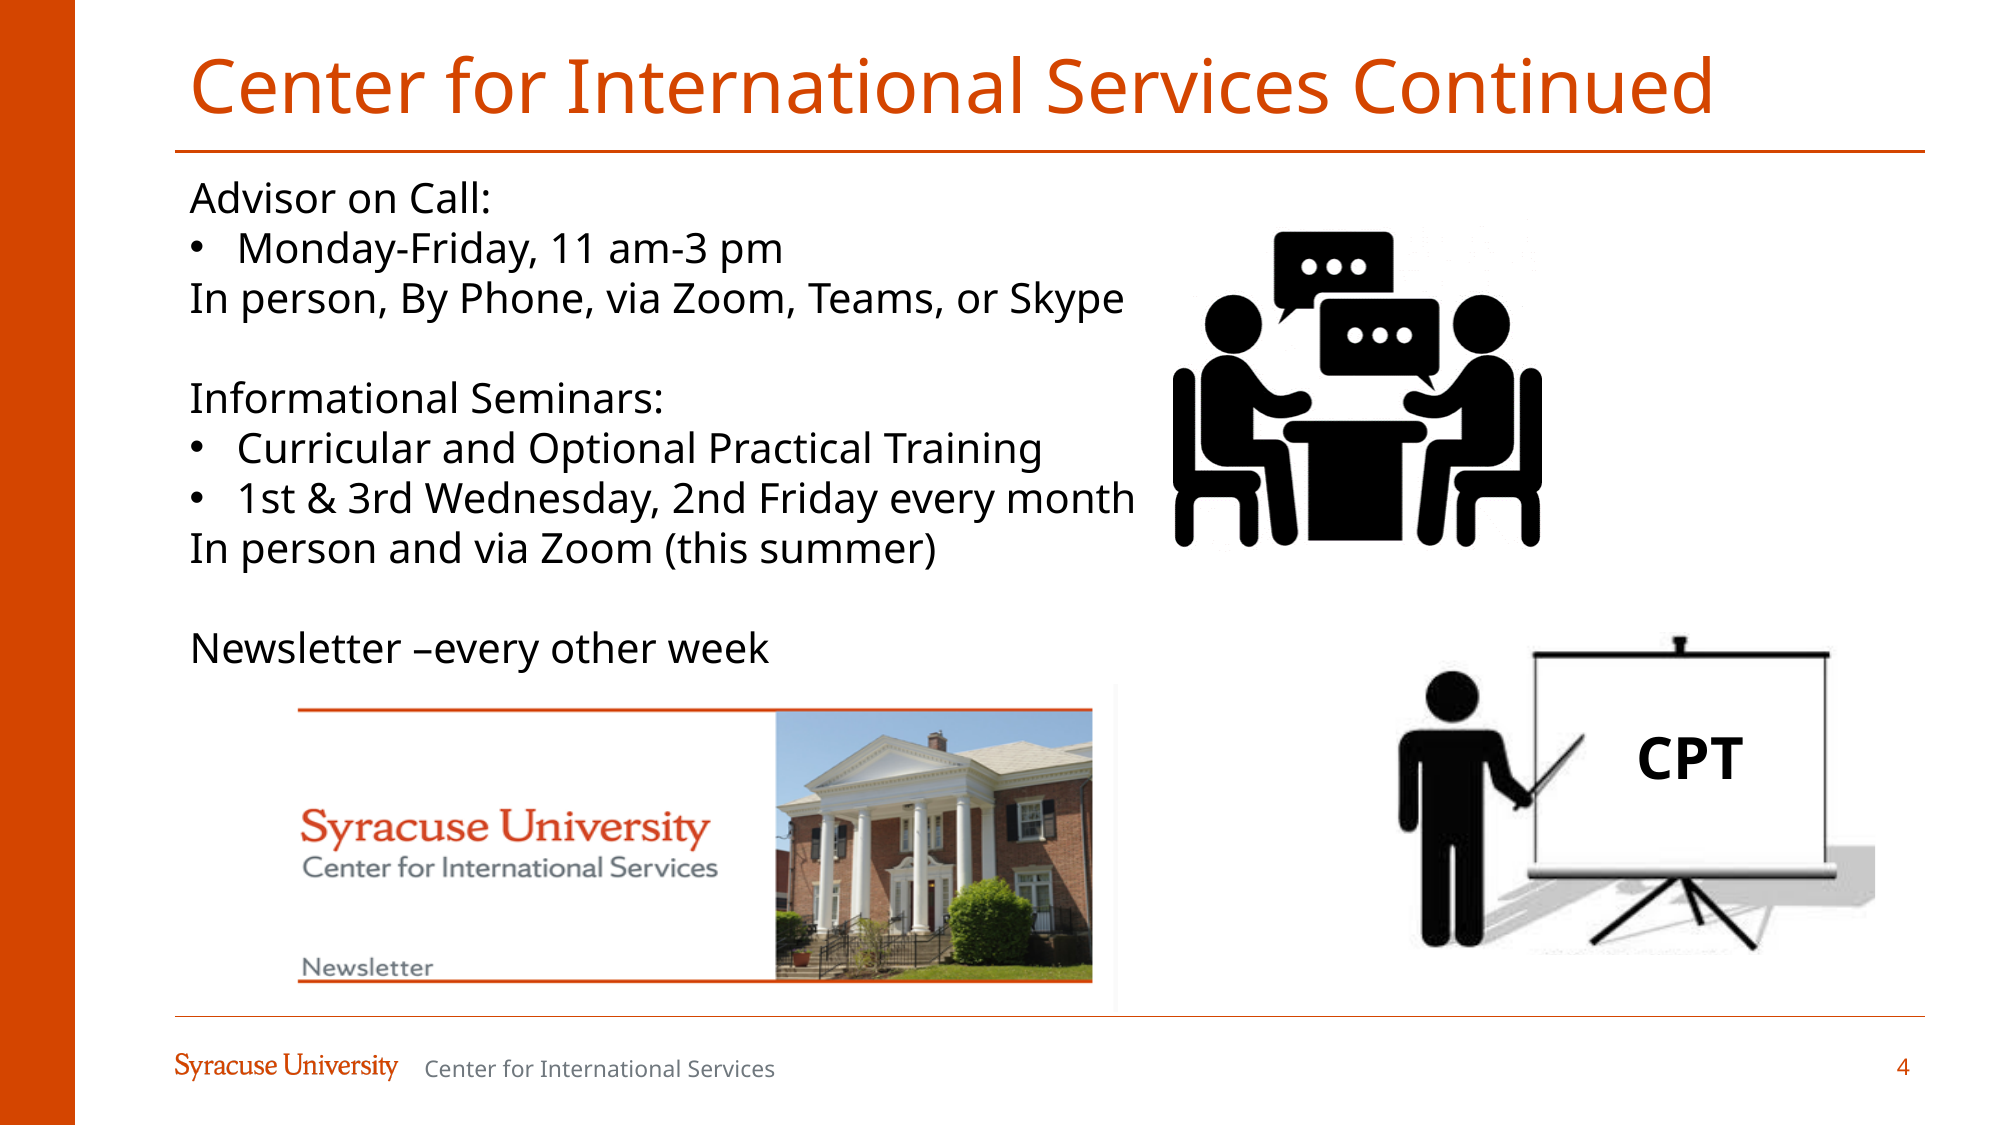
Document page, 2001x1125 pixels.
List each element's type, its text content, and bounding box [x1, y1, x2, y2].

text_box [1395, 632, 1876, 955]
title Center for International Services Continued [174, 41, 1925, 146]
slide_number 4 [1825, 1037, 1925, 1099]
picture [277, 684, 1118, 1012]
picture [174, 1052, 399, 1082]
list Center for International Services [409, 1039, 1826, 1100]
picture [1173, 198, 1542, 555]
text_box Advisor on Call: Monday-Friday, 11 am-3 pm In person, By Phone, via Zoom, Teams, or Skype Informational Seminars: Curricular and Optional Practical Training 1st & 3rd Wednesday, 2nd Friday every month In person and via Zoom (this summer) Newsletter –every other week [174, 164, 1160, 680]
